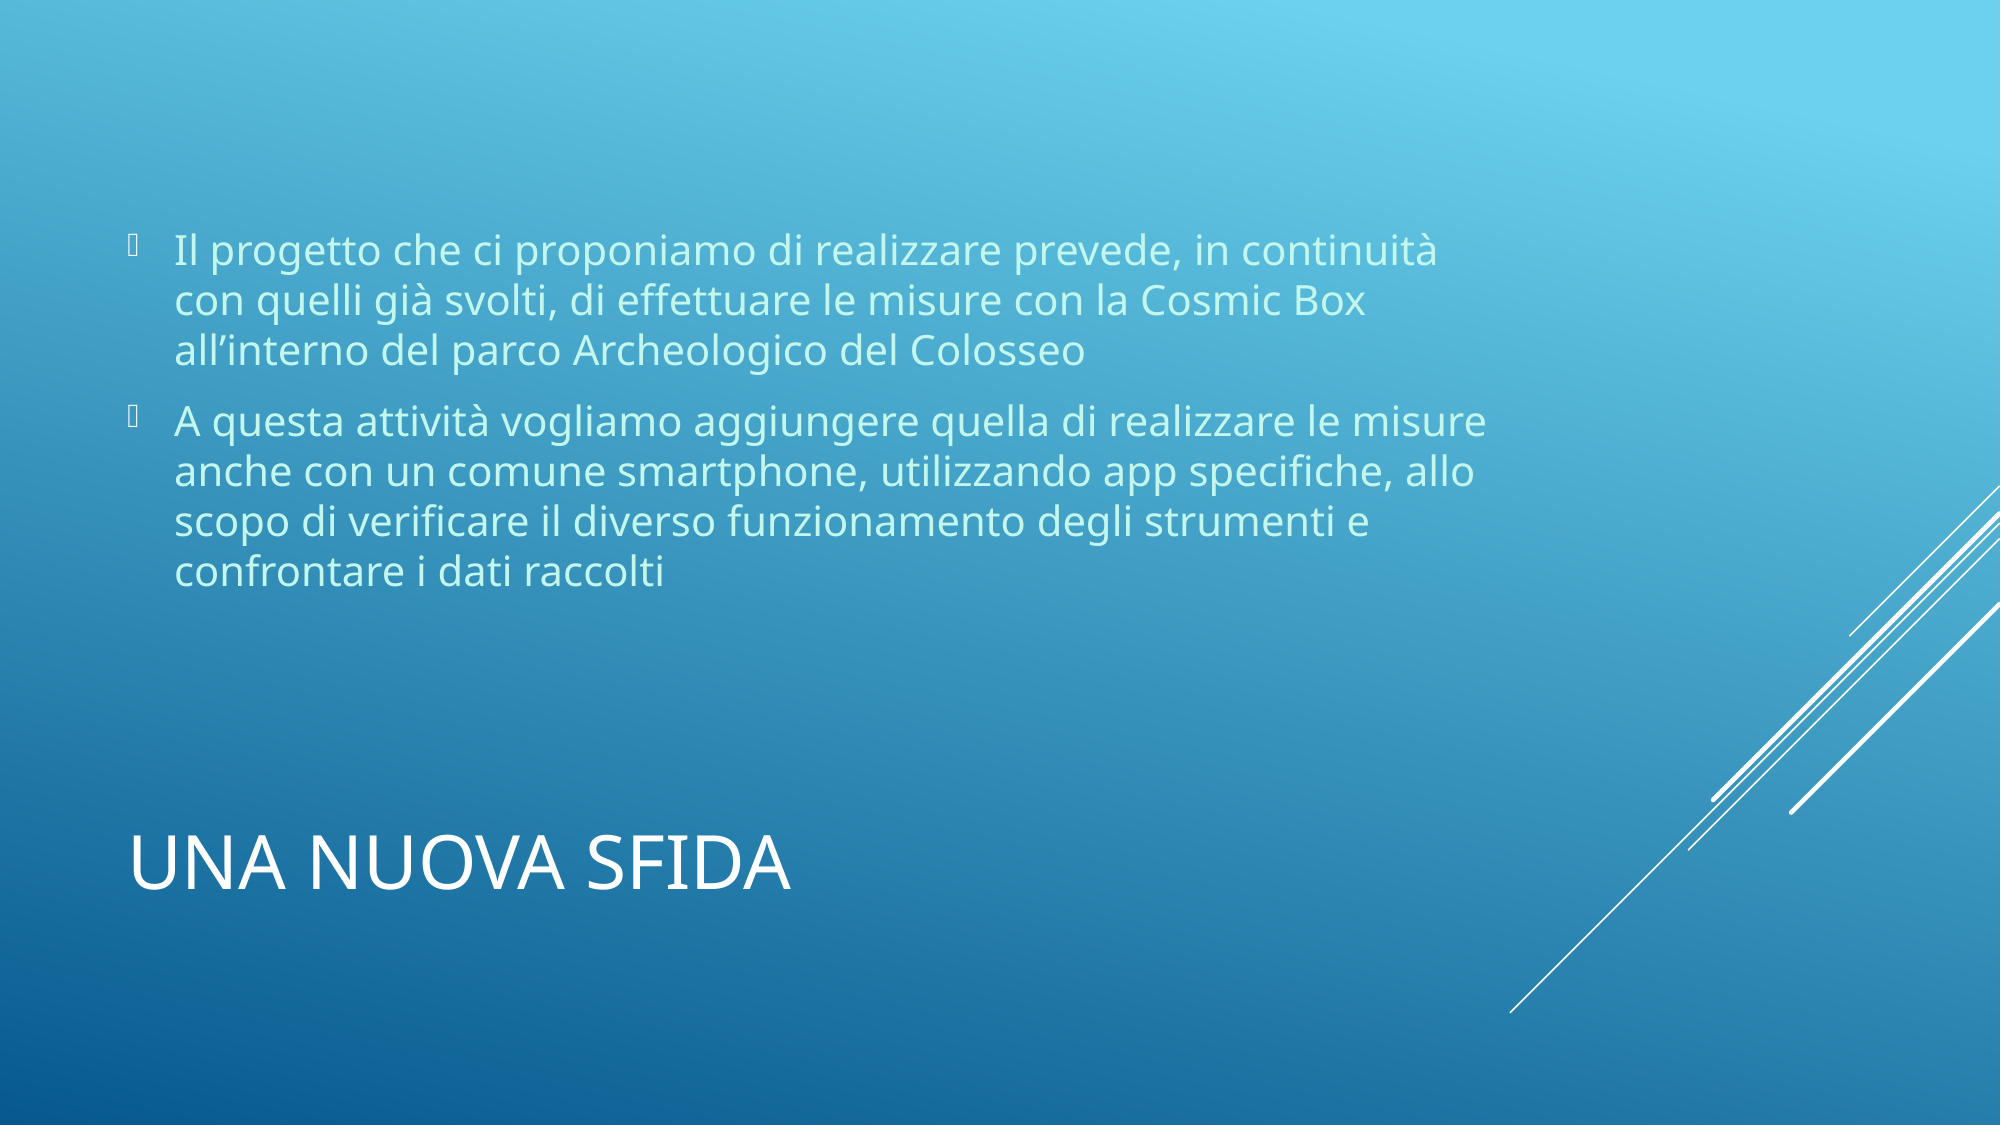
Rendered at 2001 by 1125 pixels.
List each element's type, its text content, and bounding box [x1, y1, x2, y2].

title Una nuova sfida [112, 736, 1513, 984]
list Il progetto che ci proponiamo di realizzare prevede, in continuità con quelli già svolti, di effettuare le misure con la Cosmic Box all’interno del parco Archeologico del Colosseo A questa attività vogliamo aggiungere quella di realizzare le misure anche con un comune smartphone, utilizzando app specifiche, allo scopo di verificare il diverso funzionamento degli strumenti e confrontare i dati raccolti [112, 112, 1513, 706]
